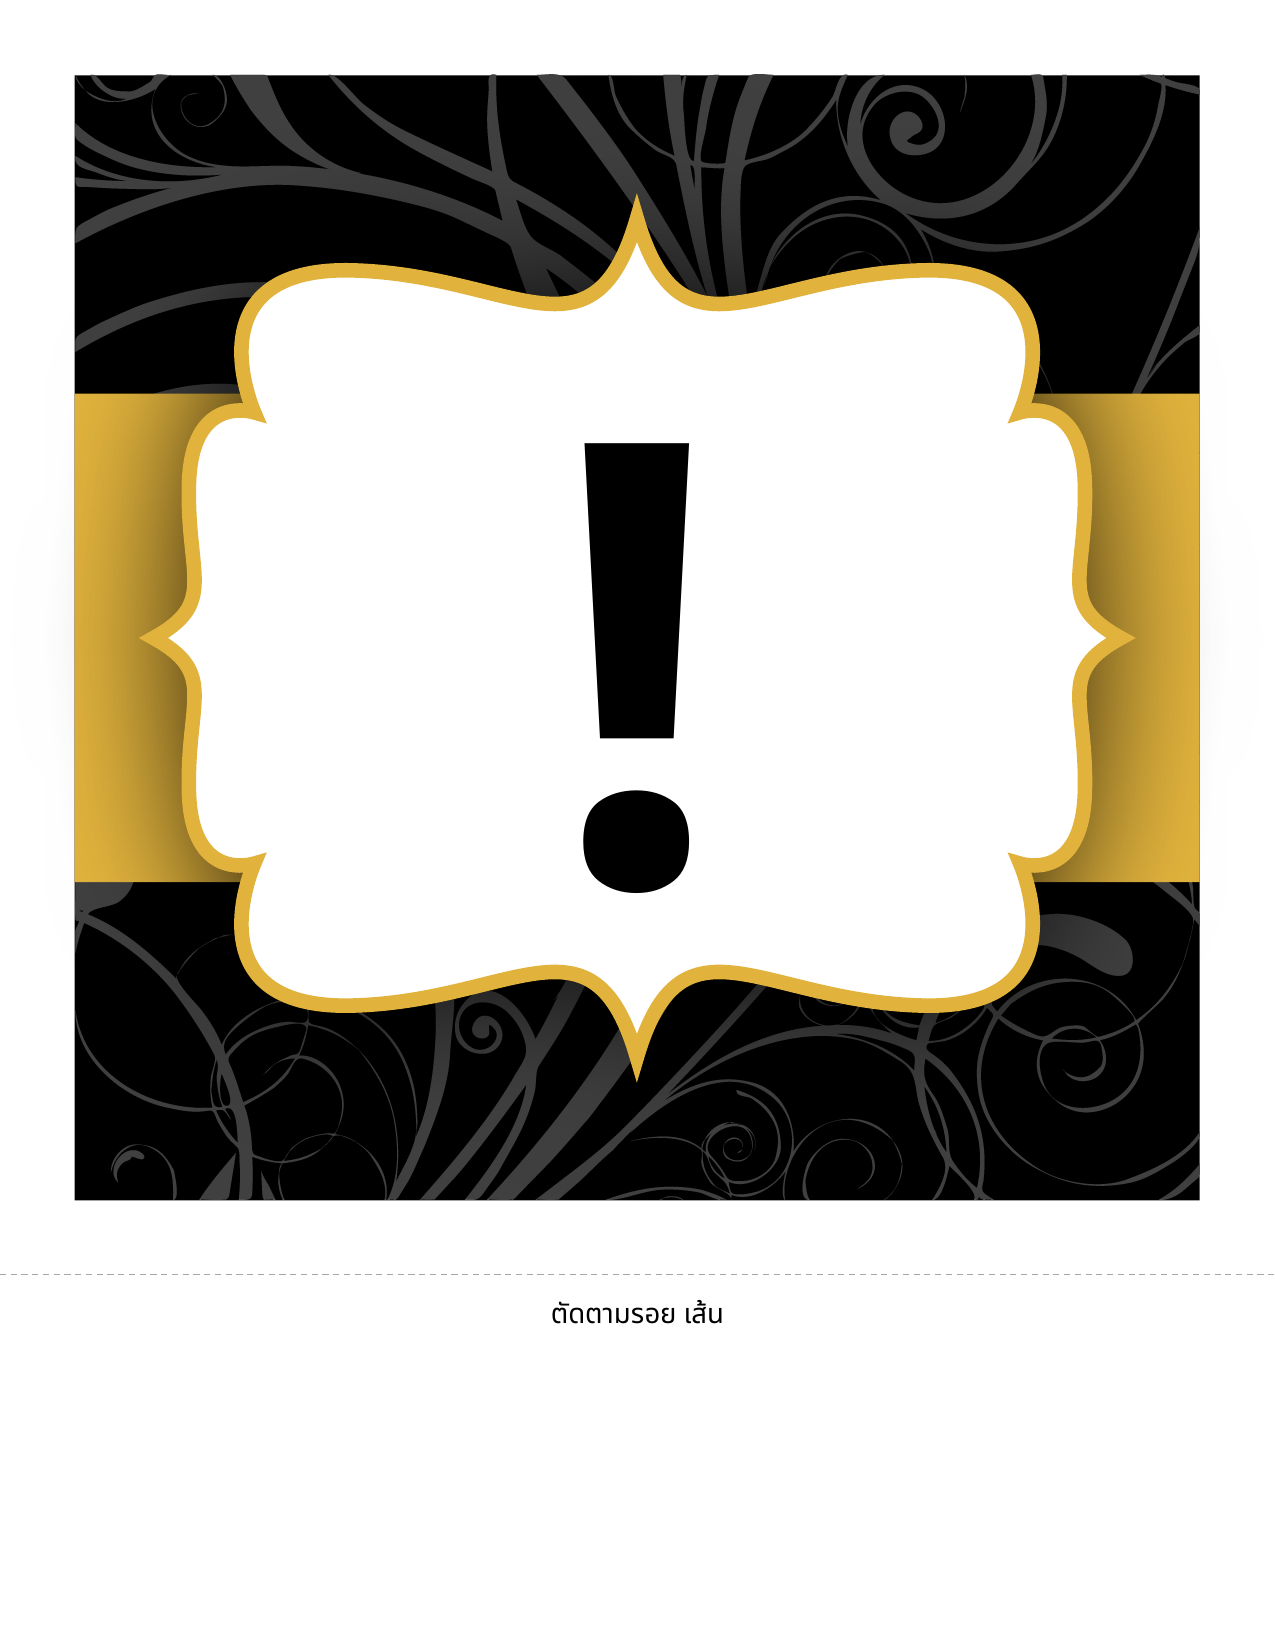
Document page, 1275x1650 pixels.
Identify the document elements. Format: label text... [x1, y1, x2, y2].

picture [75, 74, 1200, 393]
picture [75, 883, 1200, 1200]
title ! [159, 181, 1116, 1095]
